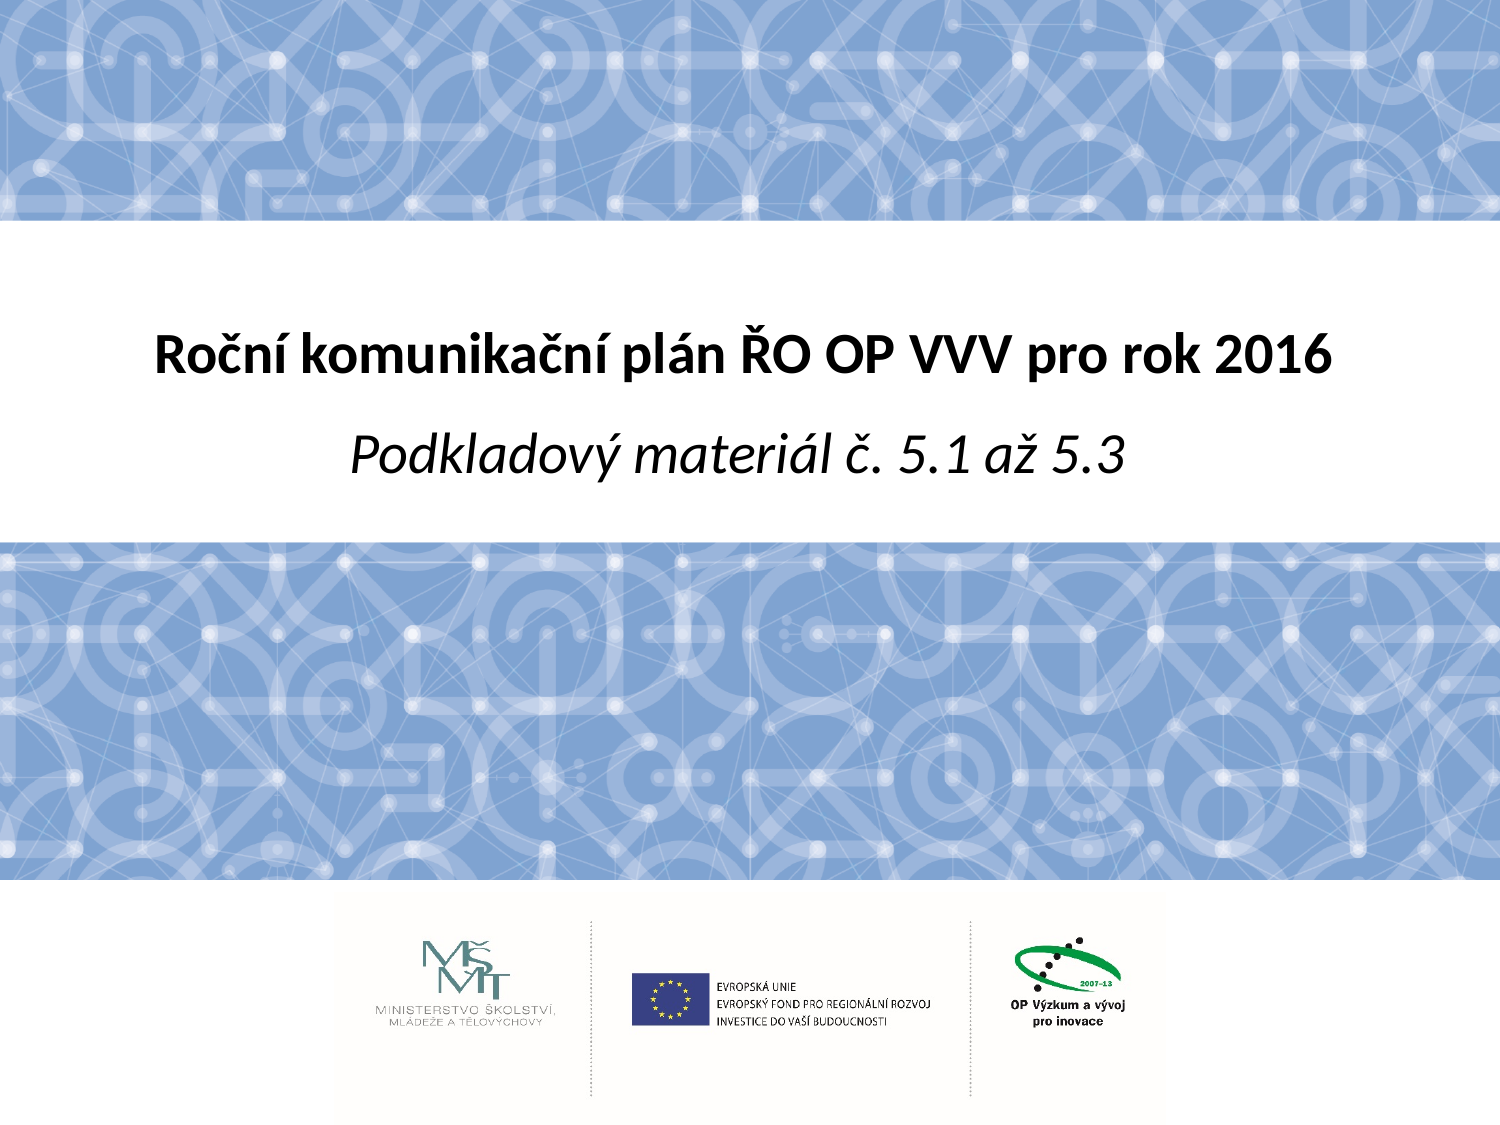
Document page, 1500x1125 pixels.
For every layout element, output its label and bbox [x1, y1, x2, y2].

picture [334, 892, 1166, 1125]
picture [0, 0, 1500, 880]
